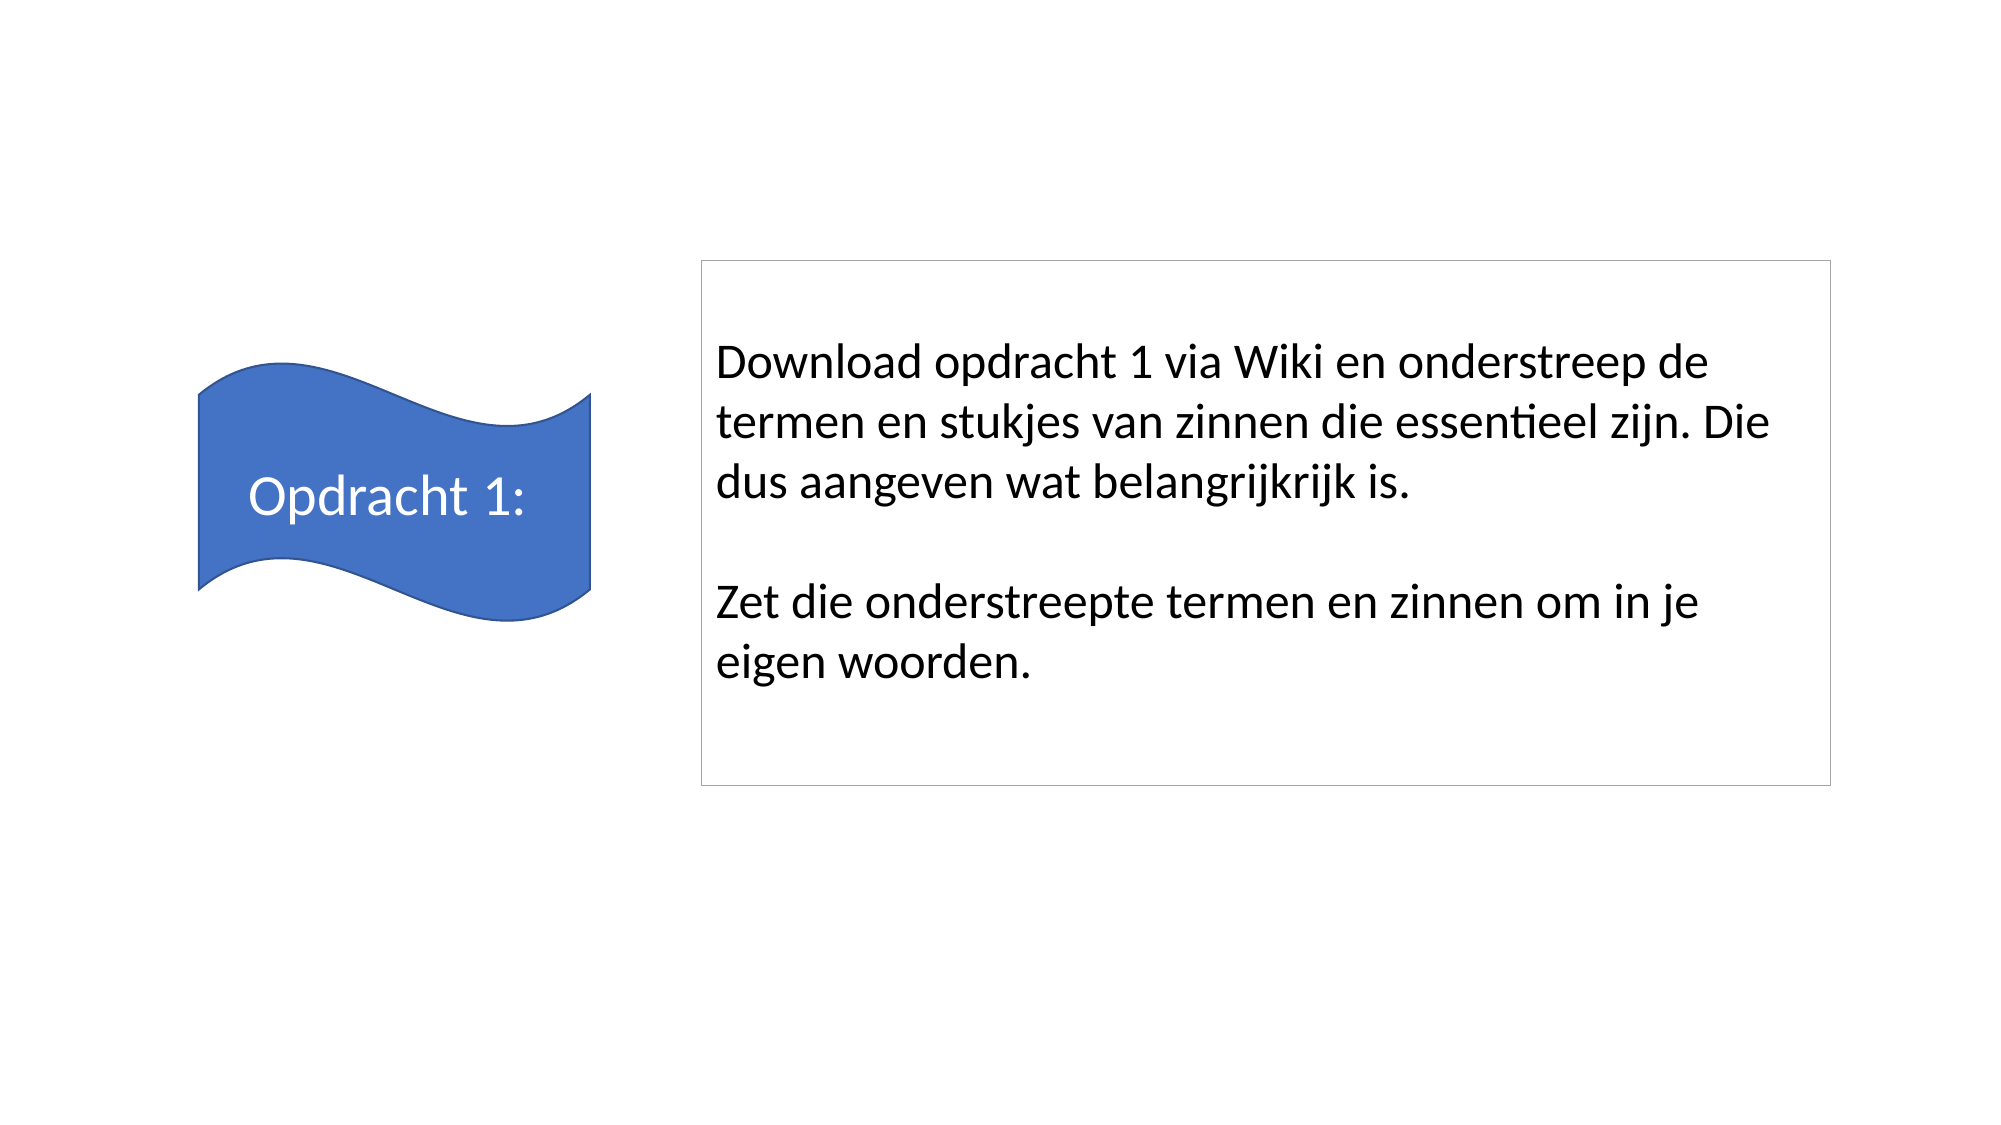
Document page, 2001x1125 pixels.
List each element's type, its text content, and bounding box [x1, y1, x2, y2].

text_box Opdracht 1: [197, 362, 591, 622]
text_box Download opdracht 1 via Wiki en onderstreep de termen en stukjes van zinnen die essentieel zijn. Die dus aangeven wat belangrijkrijk is. Zet die onderstreepte termen en zinnen om in je eigen woorden. [701, 260, 1831, 786]
